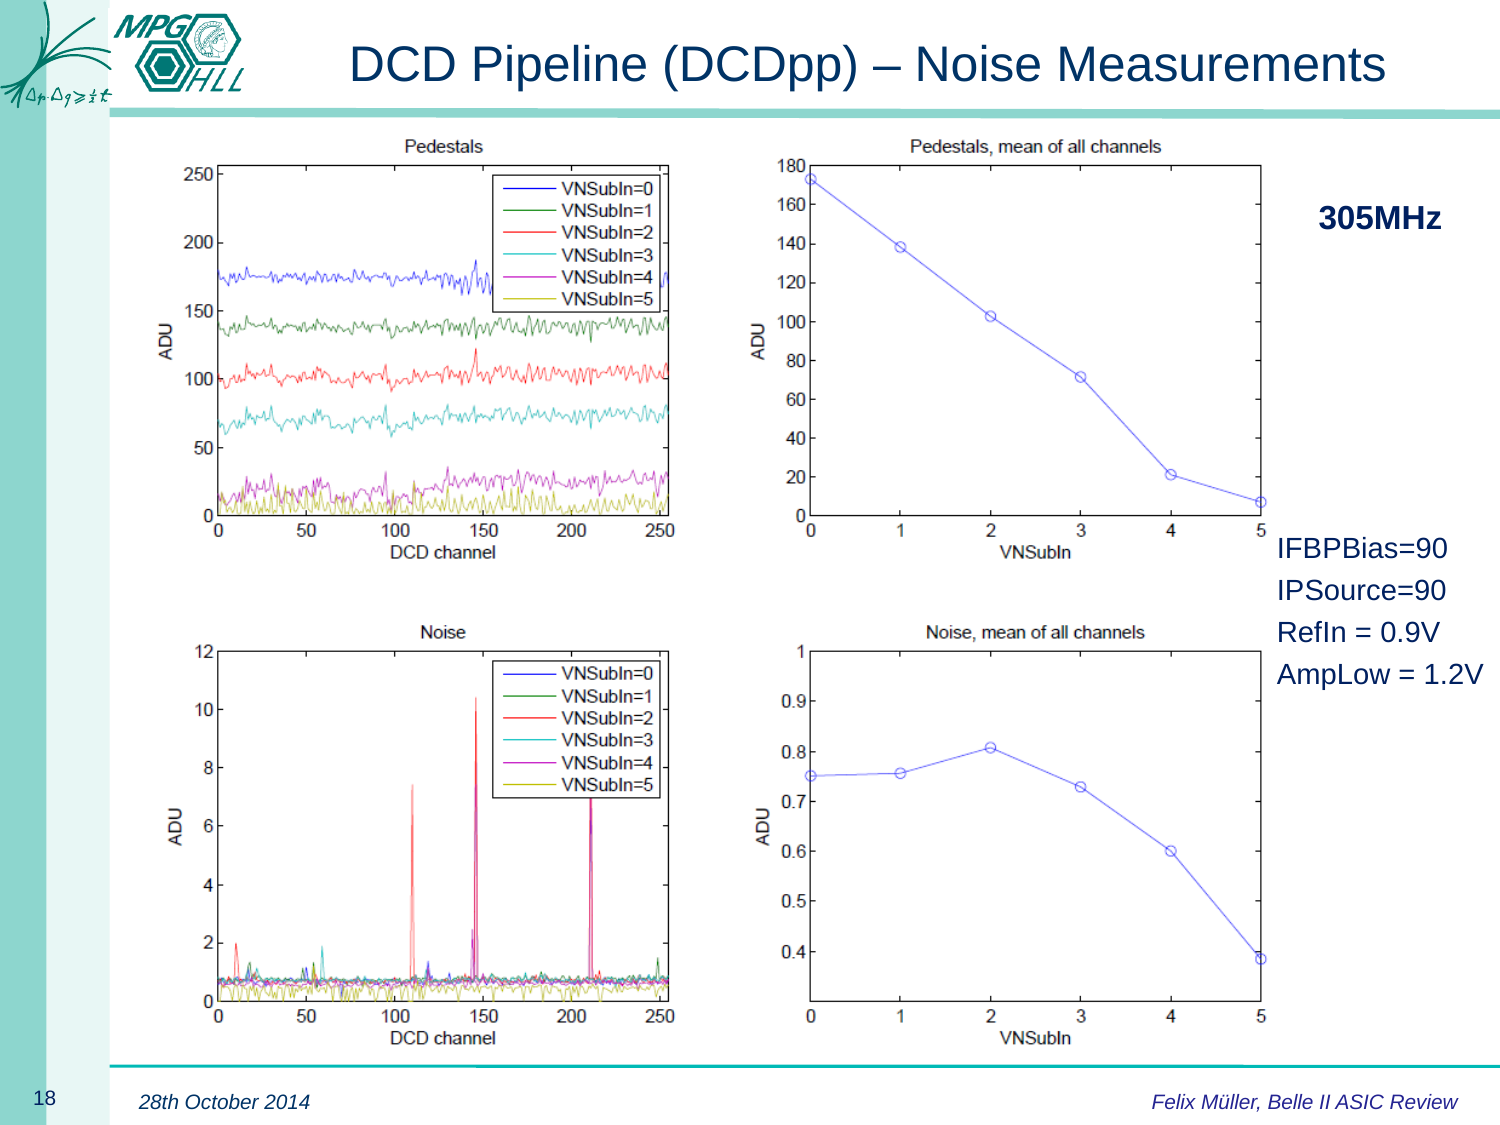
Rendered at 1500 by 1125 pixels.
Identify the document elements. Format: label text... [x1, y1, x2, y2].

picture [108, 8, 265, 101]
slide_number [123, 1077, 882, 1125]
text_box IFBPBias=90 IPSource=90 RefIn = 0.9V AmpLow = 1.2V [1291, 515, 1500, 698]
footer Felix Müller, Belle II ASIC Review [882, 1077, 1473, 1125]
picture [147, 125, 1287, 1059]
title DCD Pipeline (DCDpp) – Noise Measurements [265, 19, 1471, 99]
text_box 305MHz [1303, 196, 1458, 243]
